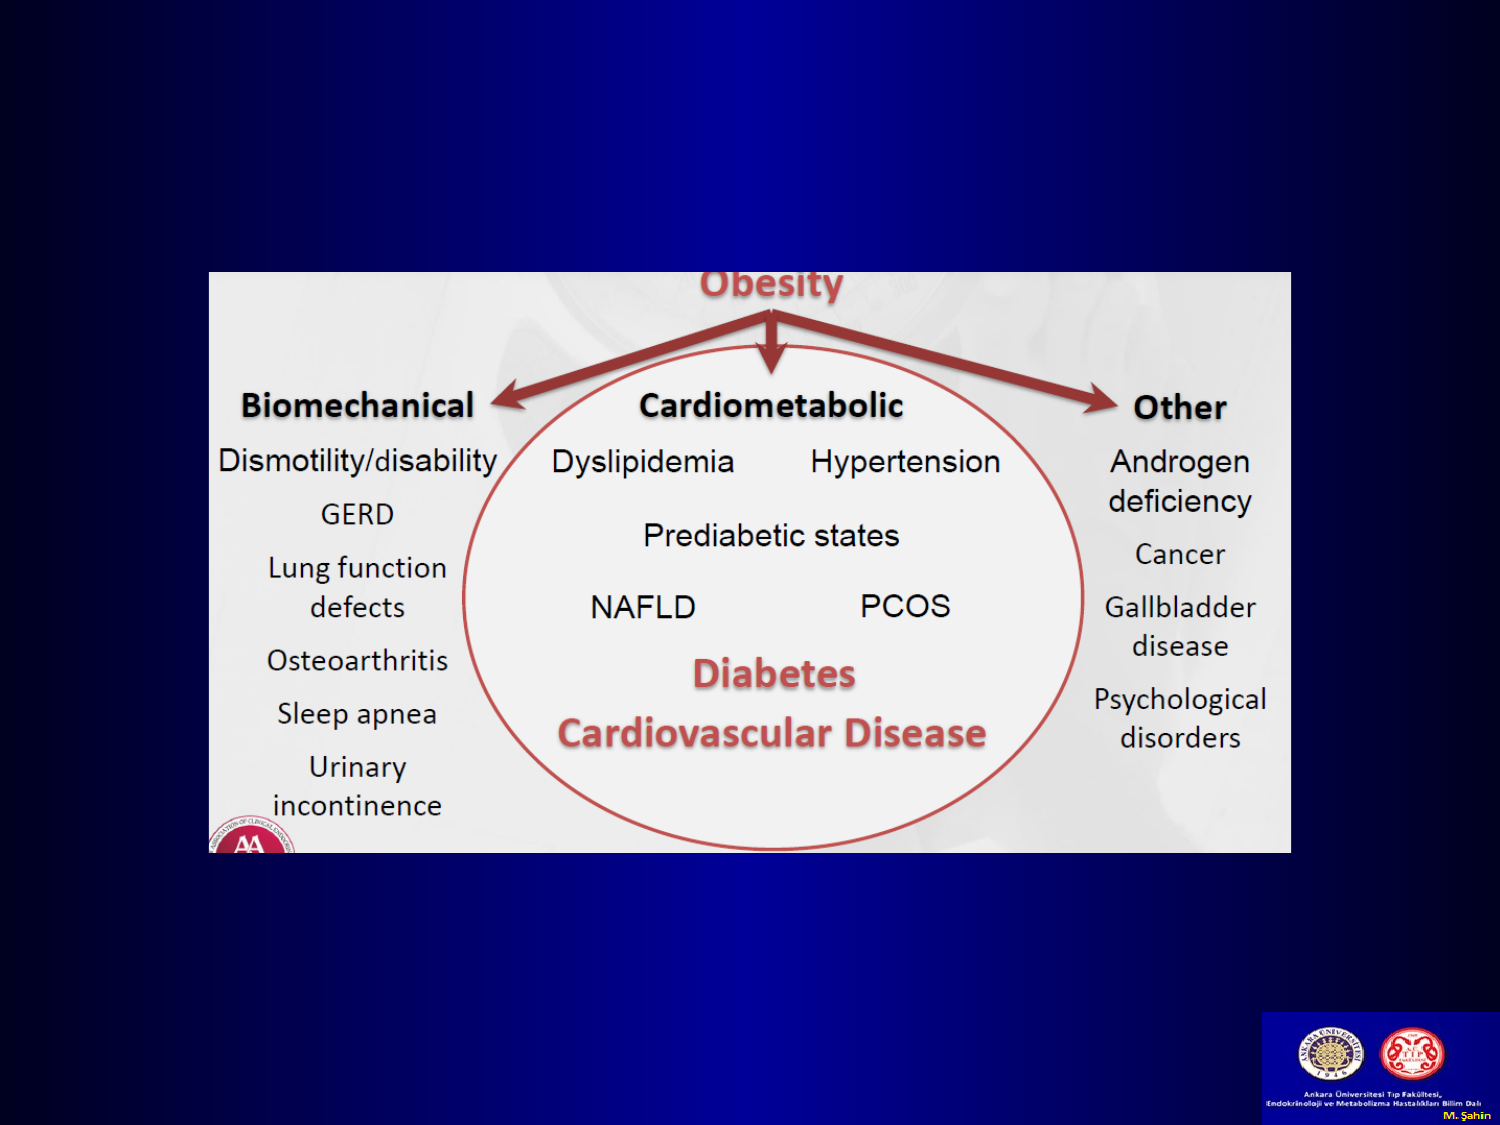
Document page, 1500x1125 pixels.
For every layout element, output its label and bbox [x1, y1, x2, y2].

picture [208, 272, 1292, 854]
picture [1262, 1012, 1500, 1125]
